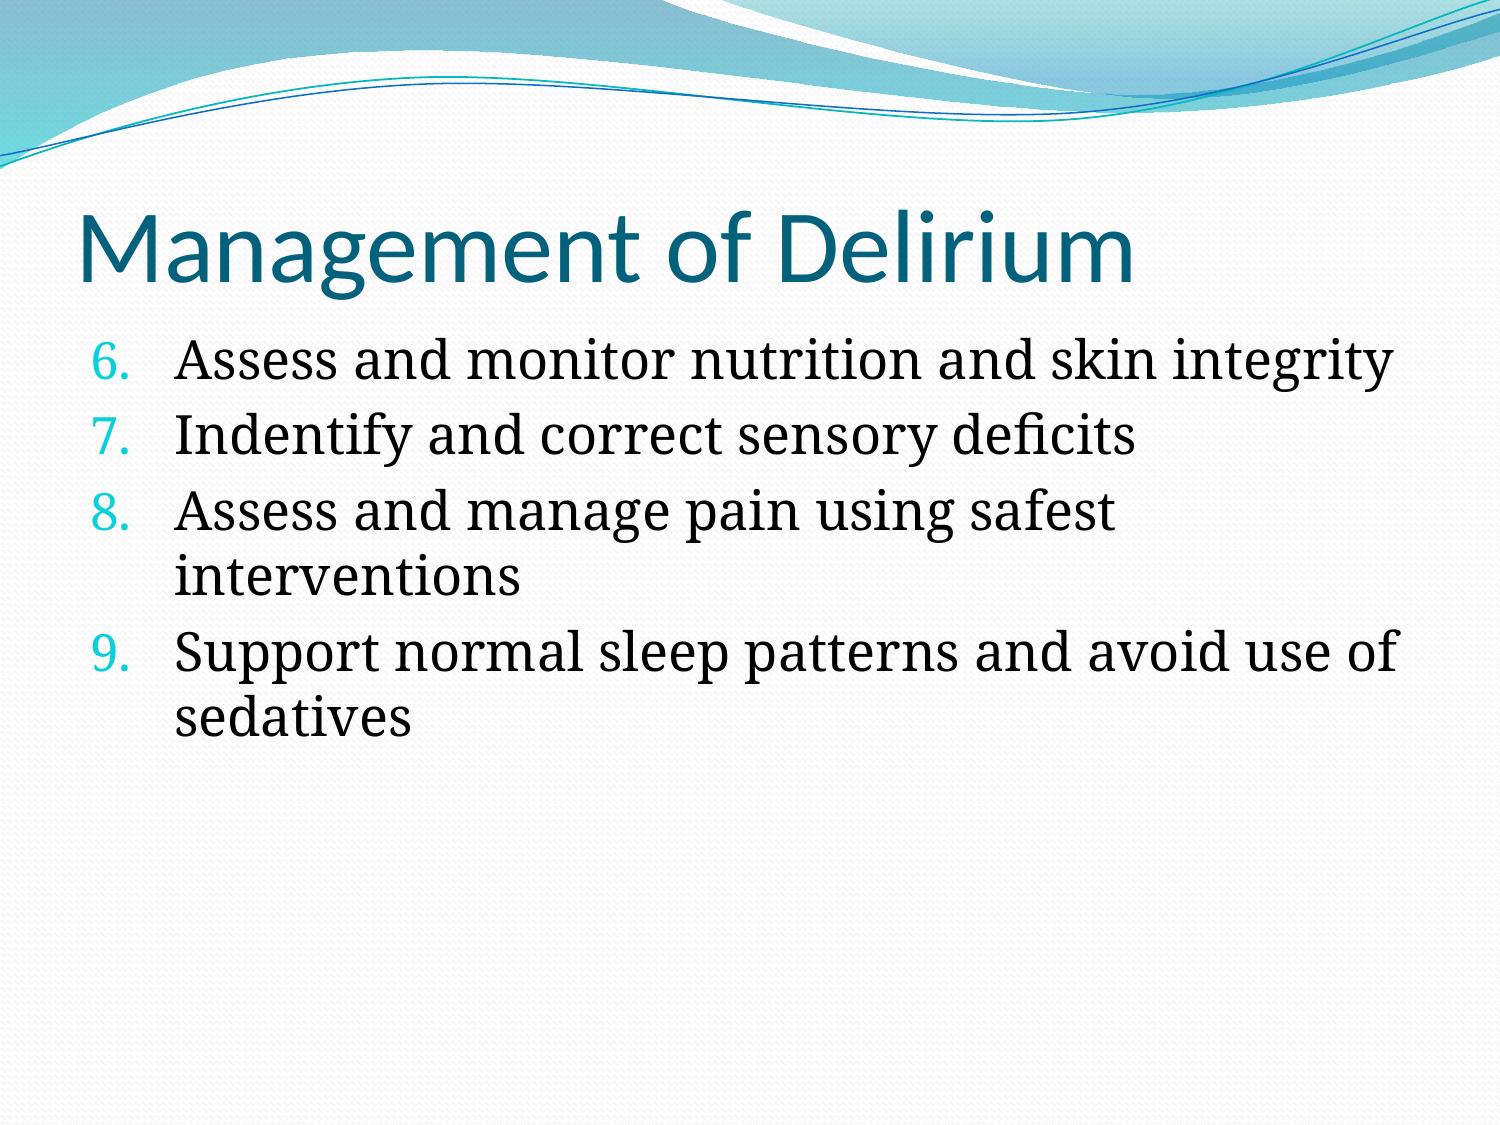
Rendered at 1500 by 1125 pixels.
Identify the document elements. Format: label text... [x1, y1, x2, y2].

list Assess and monitor nutrition and skin integrity Indentify and correct sensory deficits Assess and manage pain using safest interventions Support normal sleep patterns and avoid use of sedatives [75, 317, 1425, 1038]
title Management of Delirium [75, 115, 1425, 304]
